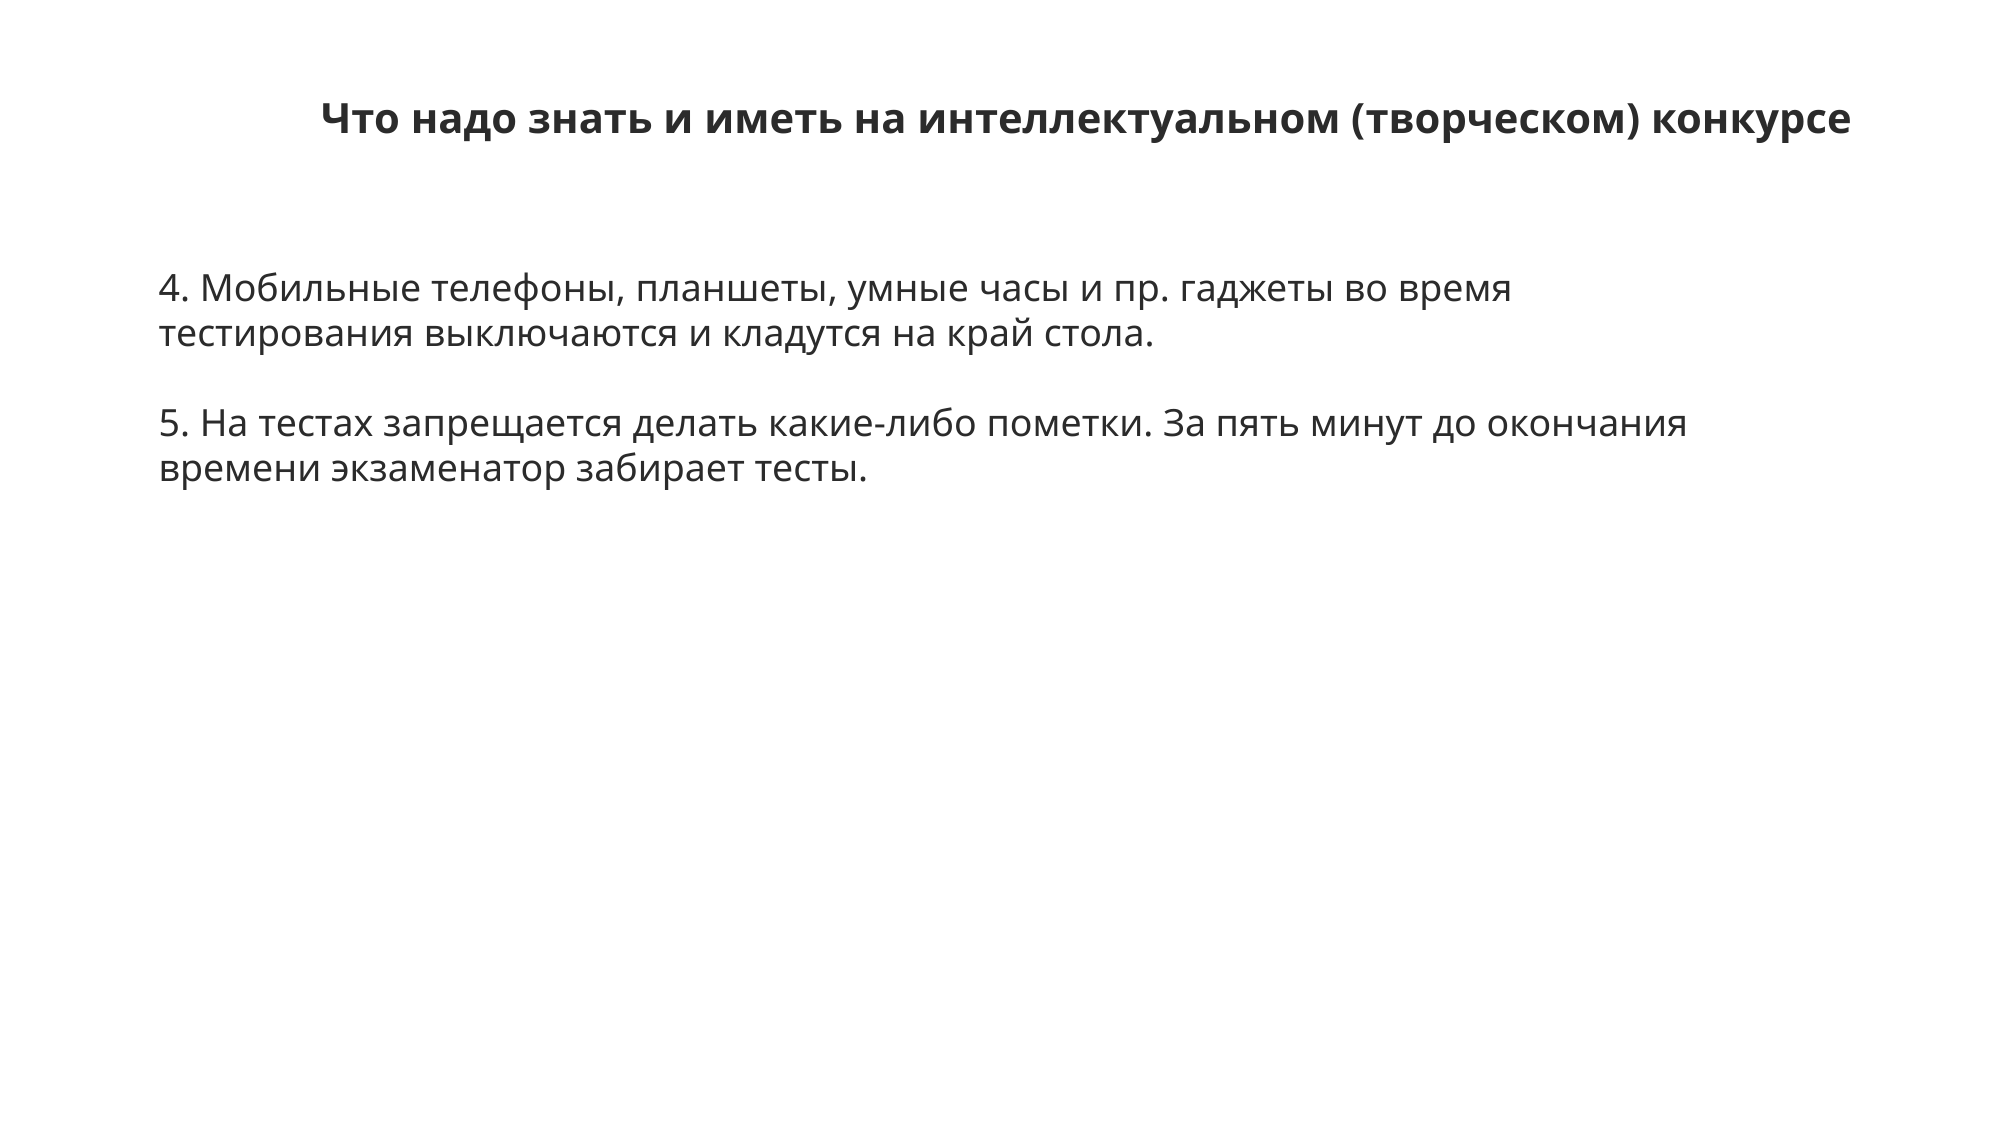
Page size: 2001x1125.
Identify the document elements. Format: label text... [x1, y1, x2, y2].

text_box Что надо знать и иметь на интеллектуальном (творческом) конкурсе [306, 84, 1868, 149]
text_box 4. Мобильные телефоны, планшеты, умные часы и пр. гаджеты во время тестирования выключаются и кладутся на край стола. 5. На тестах запрещается делать какие-либо пометки. За пять минут до окончания времени экзаменатор забирает тесты. [143, 256, 1737, 542]
